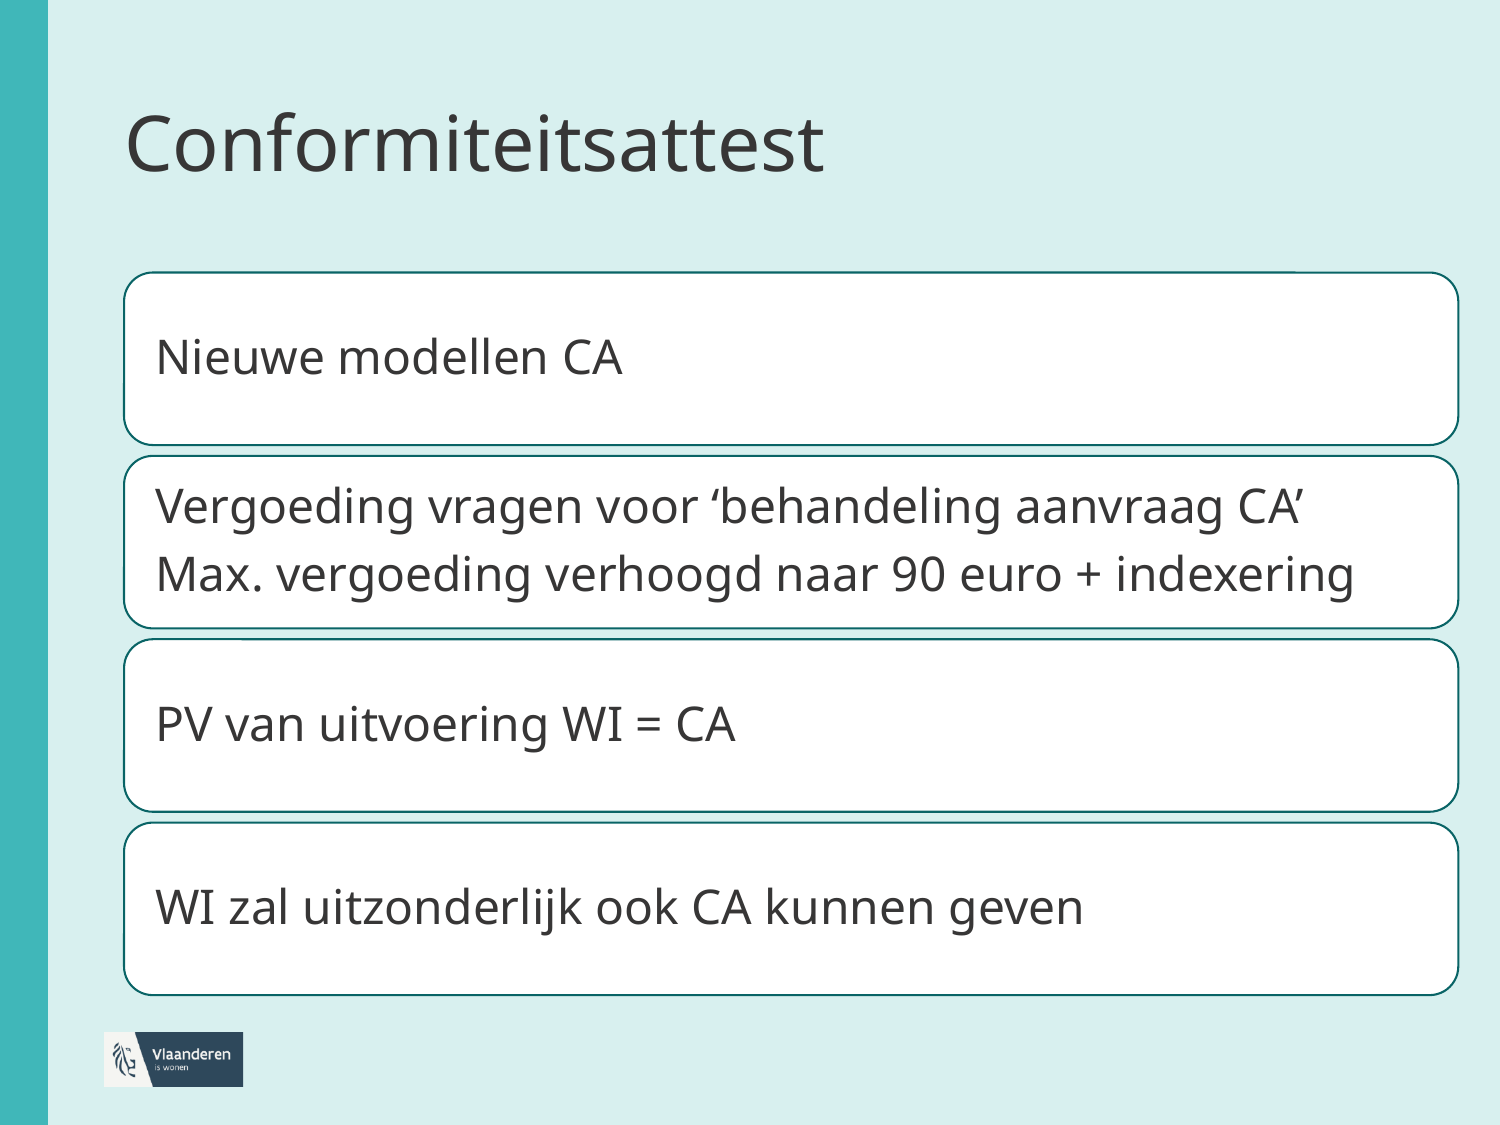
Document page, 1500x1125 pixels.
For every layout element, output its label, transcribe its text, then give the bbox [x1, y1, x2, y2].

title Conformiteitsattest [124, 107, 994, 263]
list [124, 263, 1459, 1005]
picture [104, 1032, 244, 1087]
